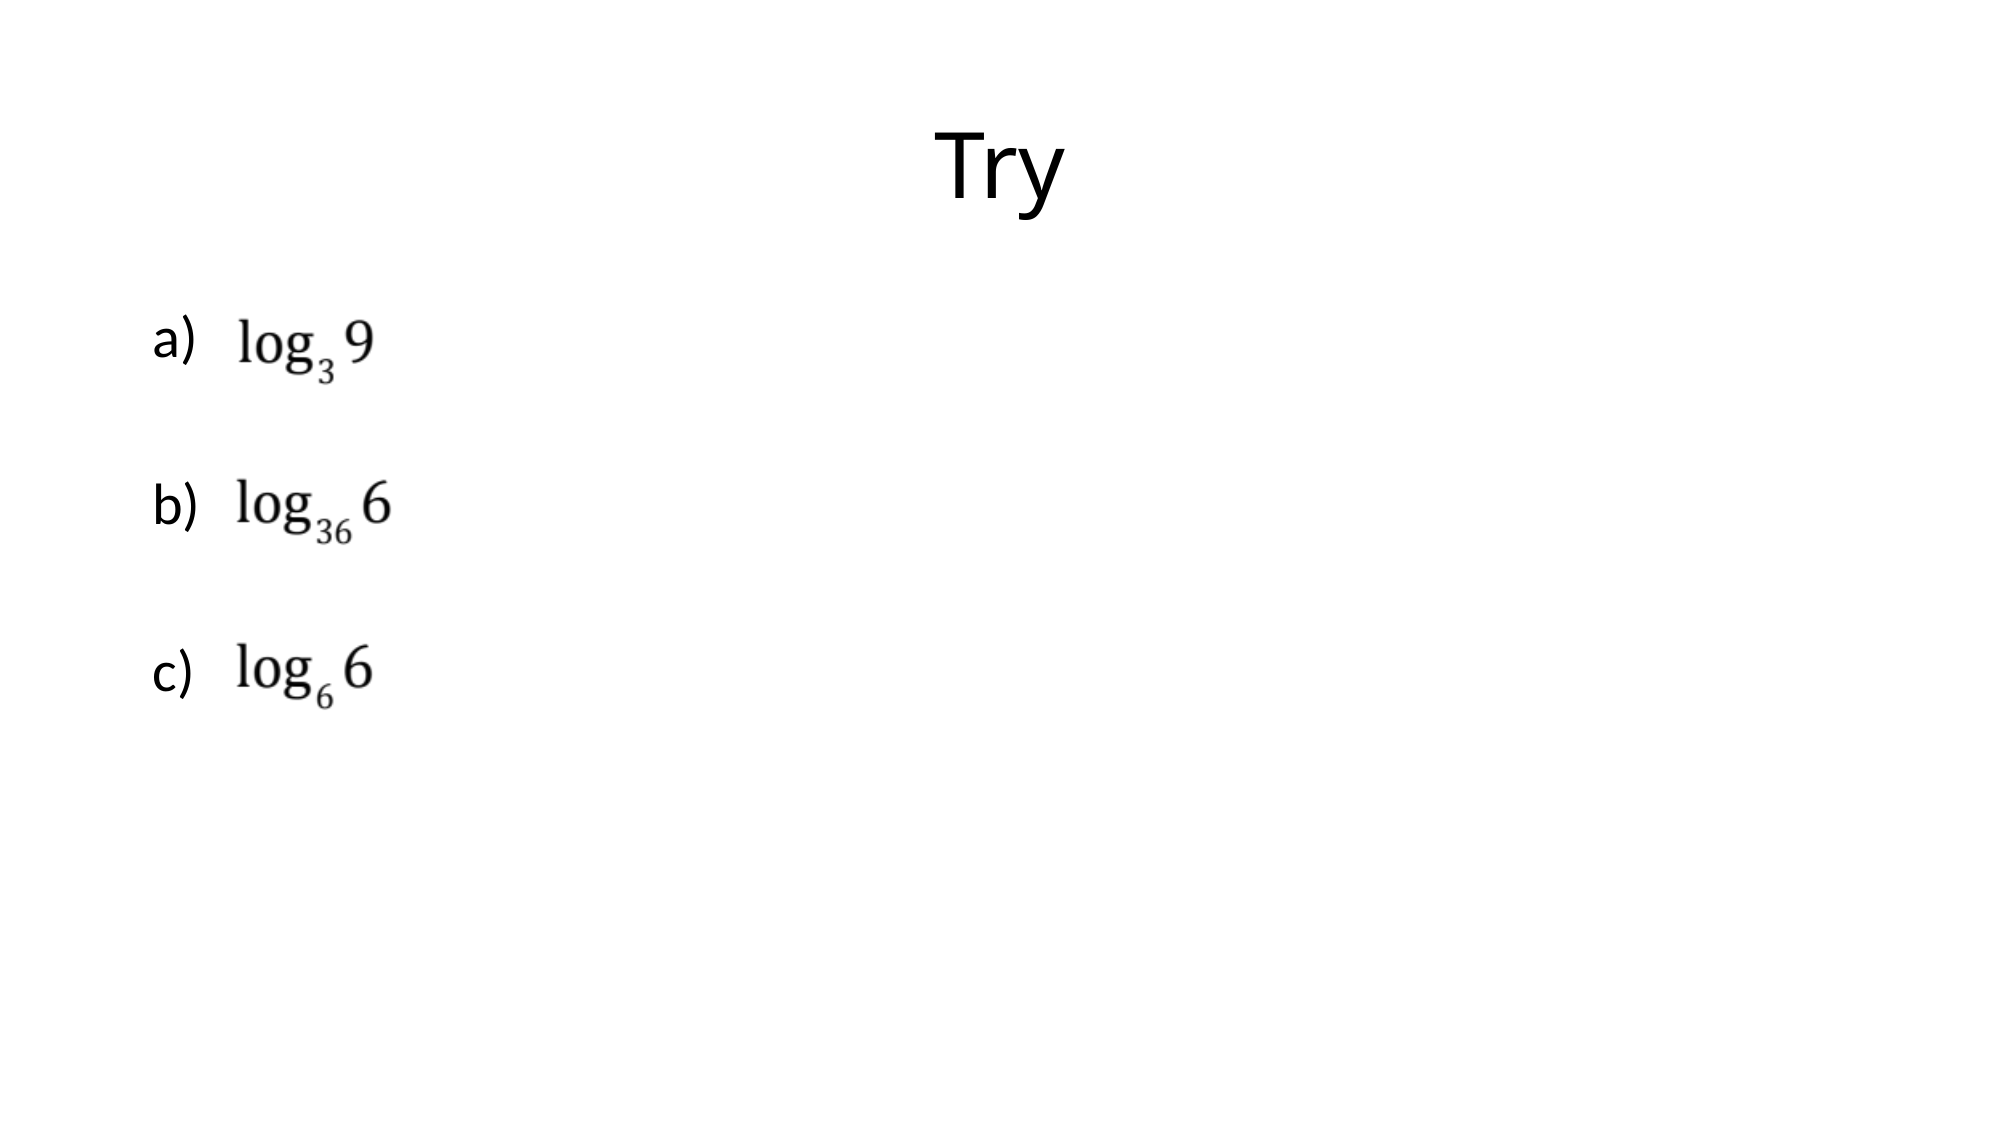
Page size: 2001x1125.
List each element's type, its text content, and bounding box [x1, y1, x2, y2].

picture [234, 459, 393, 547]
picture [233, 623, 374, 712]
list b) c) [137, 299, 1863, 1014]
title Try [137, 59, 1863, 278]
picture [236, 299, 374, 387]
